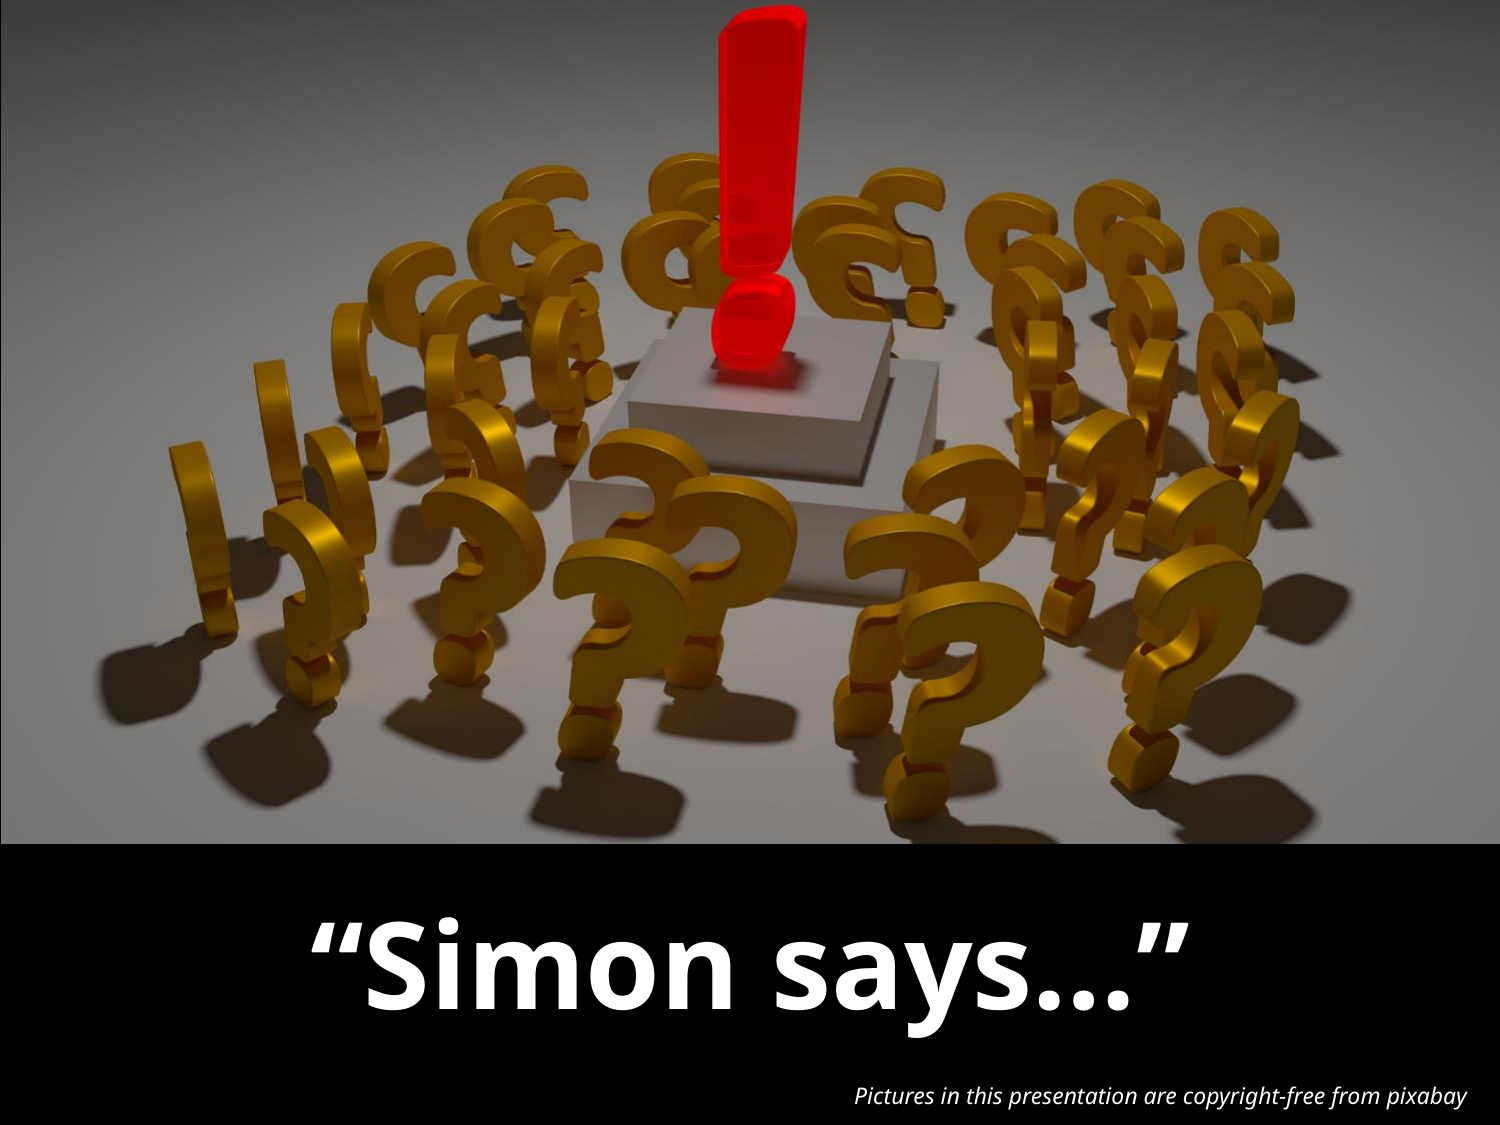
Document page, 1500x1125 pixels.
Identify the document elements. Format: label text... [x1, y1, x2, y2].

text_box “Simon says…” [29, 881, 1471, 1042]
text_box Pictures in this presentation are copyright-free from pixabay [738, 1074, 1483, 1117]
picture [1, 0, 1500, 844]
